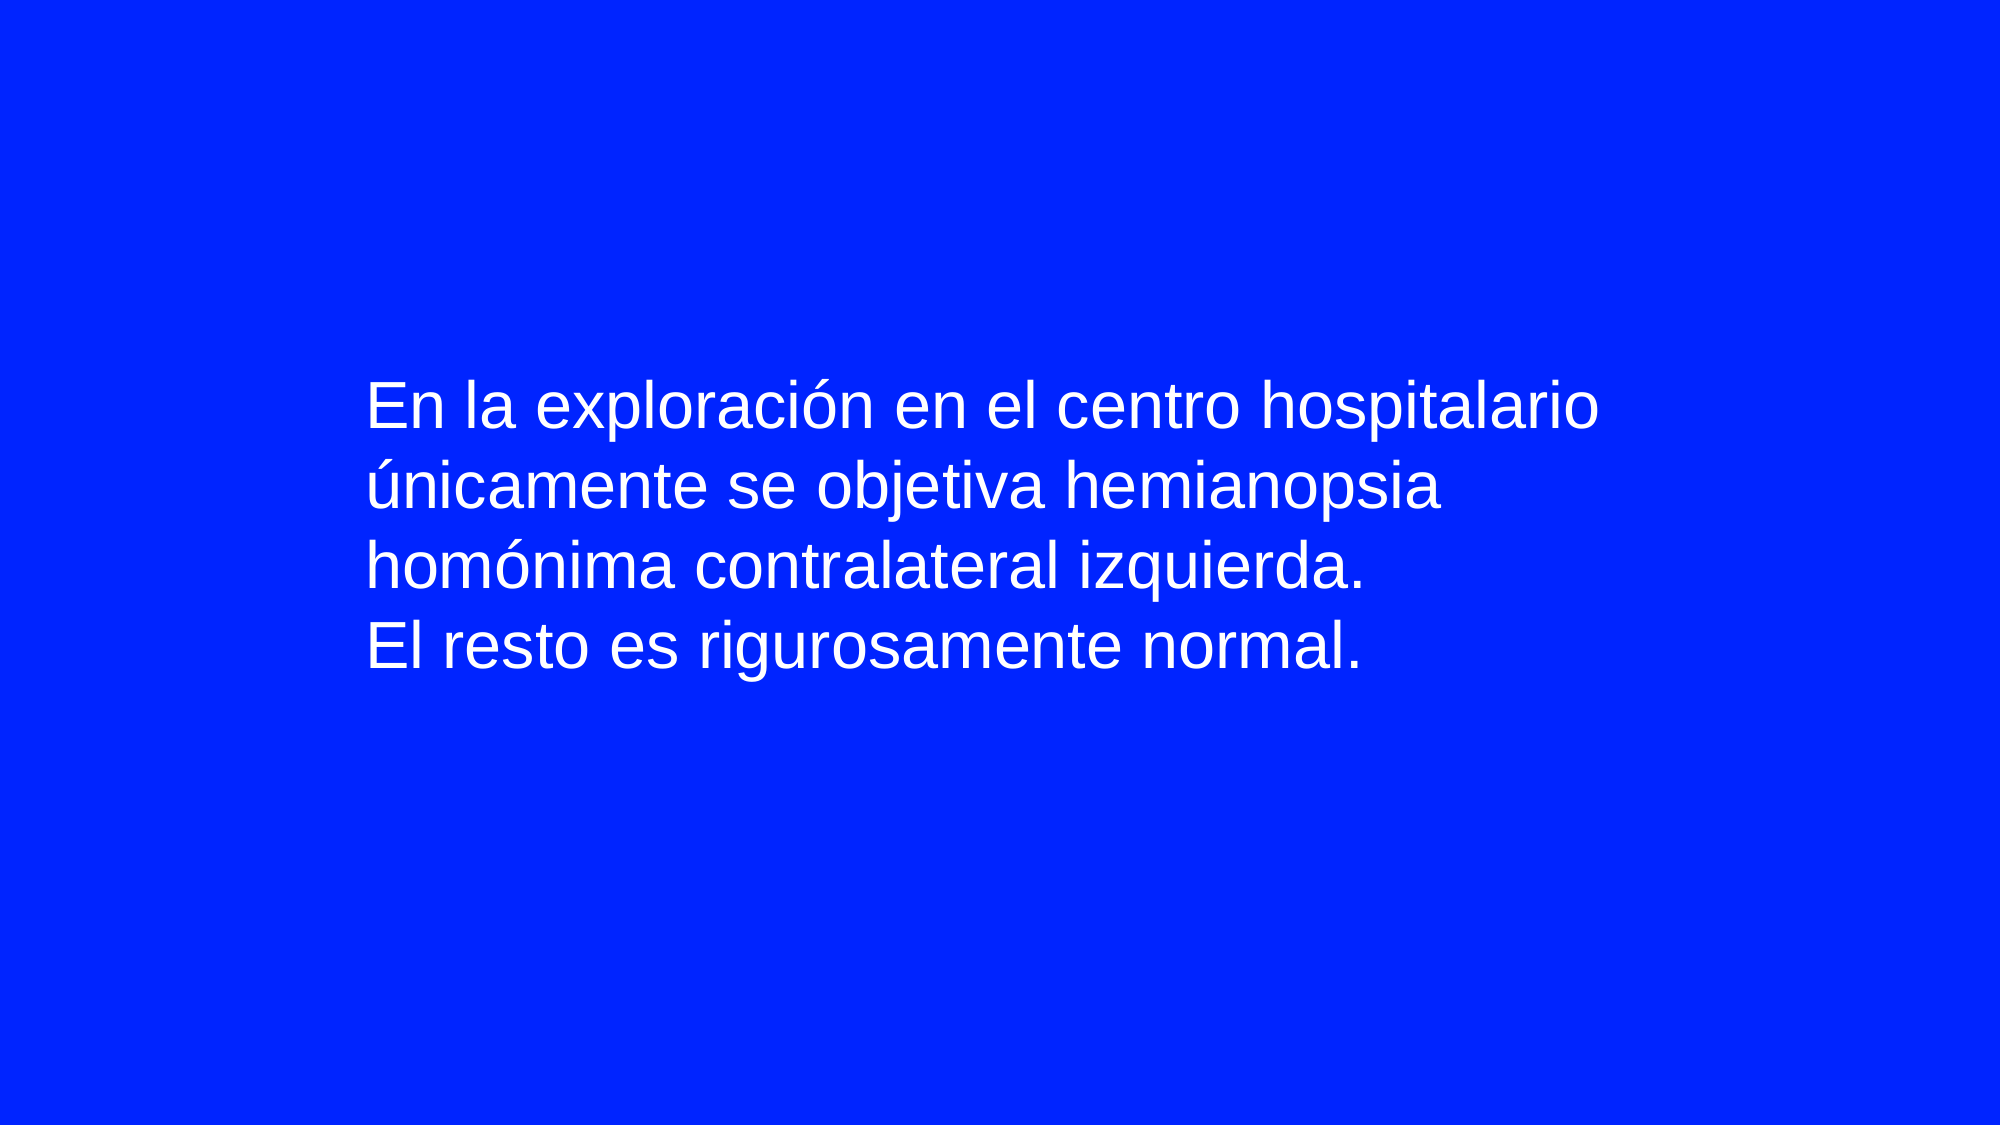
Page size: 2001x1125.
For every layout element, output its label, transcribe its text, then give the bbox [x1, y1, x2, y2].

text_box En la exploración en el centro hospitalario únicamente se objetiva hemianopsia homónima contralateral izquierda. El resto es rigurosamente normal. [350, 354, 1662, 689]
